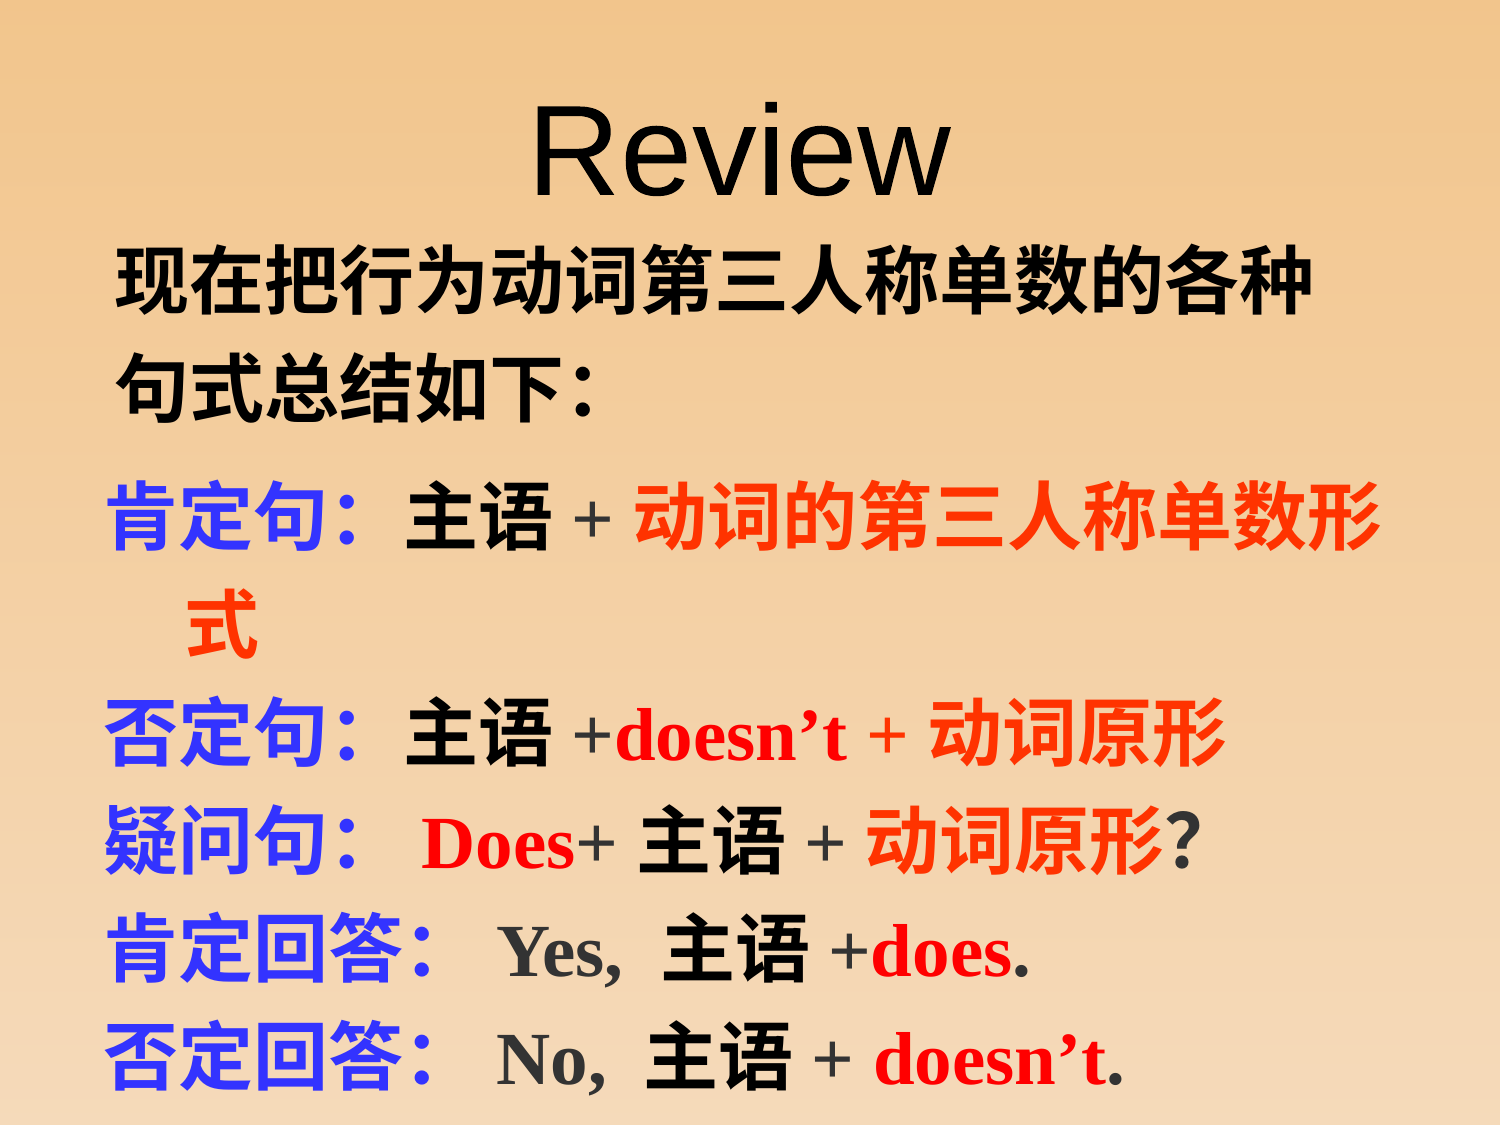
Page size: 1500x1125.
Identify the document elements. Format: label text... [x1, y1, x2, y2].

list 肯定句：主语+动词的第三人称单数形式 否定句：主语+doesn’t +动词原形 疑问句：Does+主语+动词原形？ 肯定回答：Yes, 主语+does. 否定回答：No, 主语+ doesn’t. [88, 444, 1447, 992]
text_box 现在把行为动词第三人称单数的各种 句式总结如下： [100, 208, 1459, 433]
